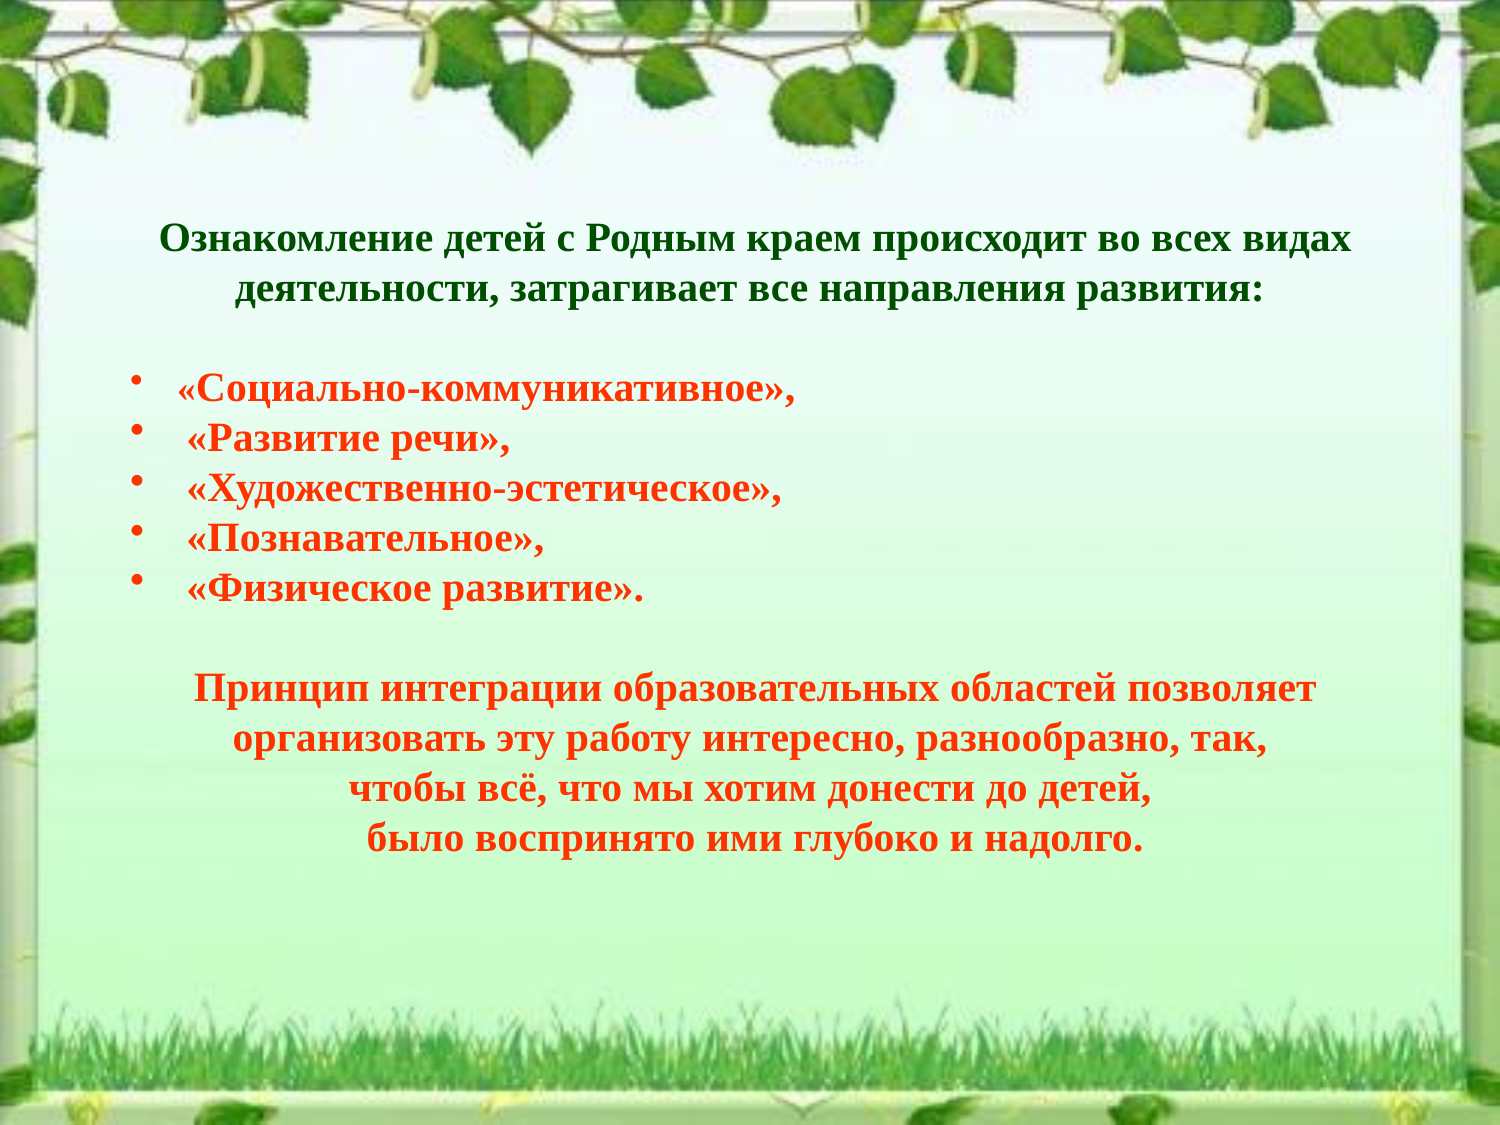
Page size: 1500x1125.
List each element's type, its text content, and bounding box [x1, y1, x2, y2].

picture [0, 0, 1500, 1125]
text_box Ознакомление детей с Родным краем происходит во всех видах деятельности, затрагивает все направления развития: «Социально-коммуникативное», «Развитие речи», «Художественно-эстетическое», «Познавательное», «Физическое развитие». Принцип интеграции образовательных областей позволяет организовать эту работу интересно, разнообразно, так, чтобы всё, что мы хотим донести до детей, было воспринято ими глубоко и надолго. [115, 202, 1396, 868]
